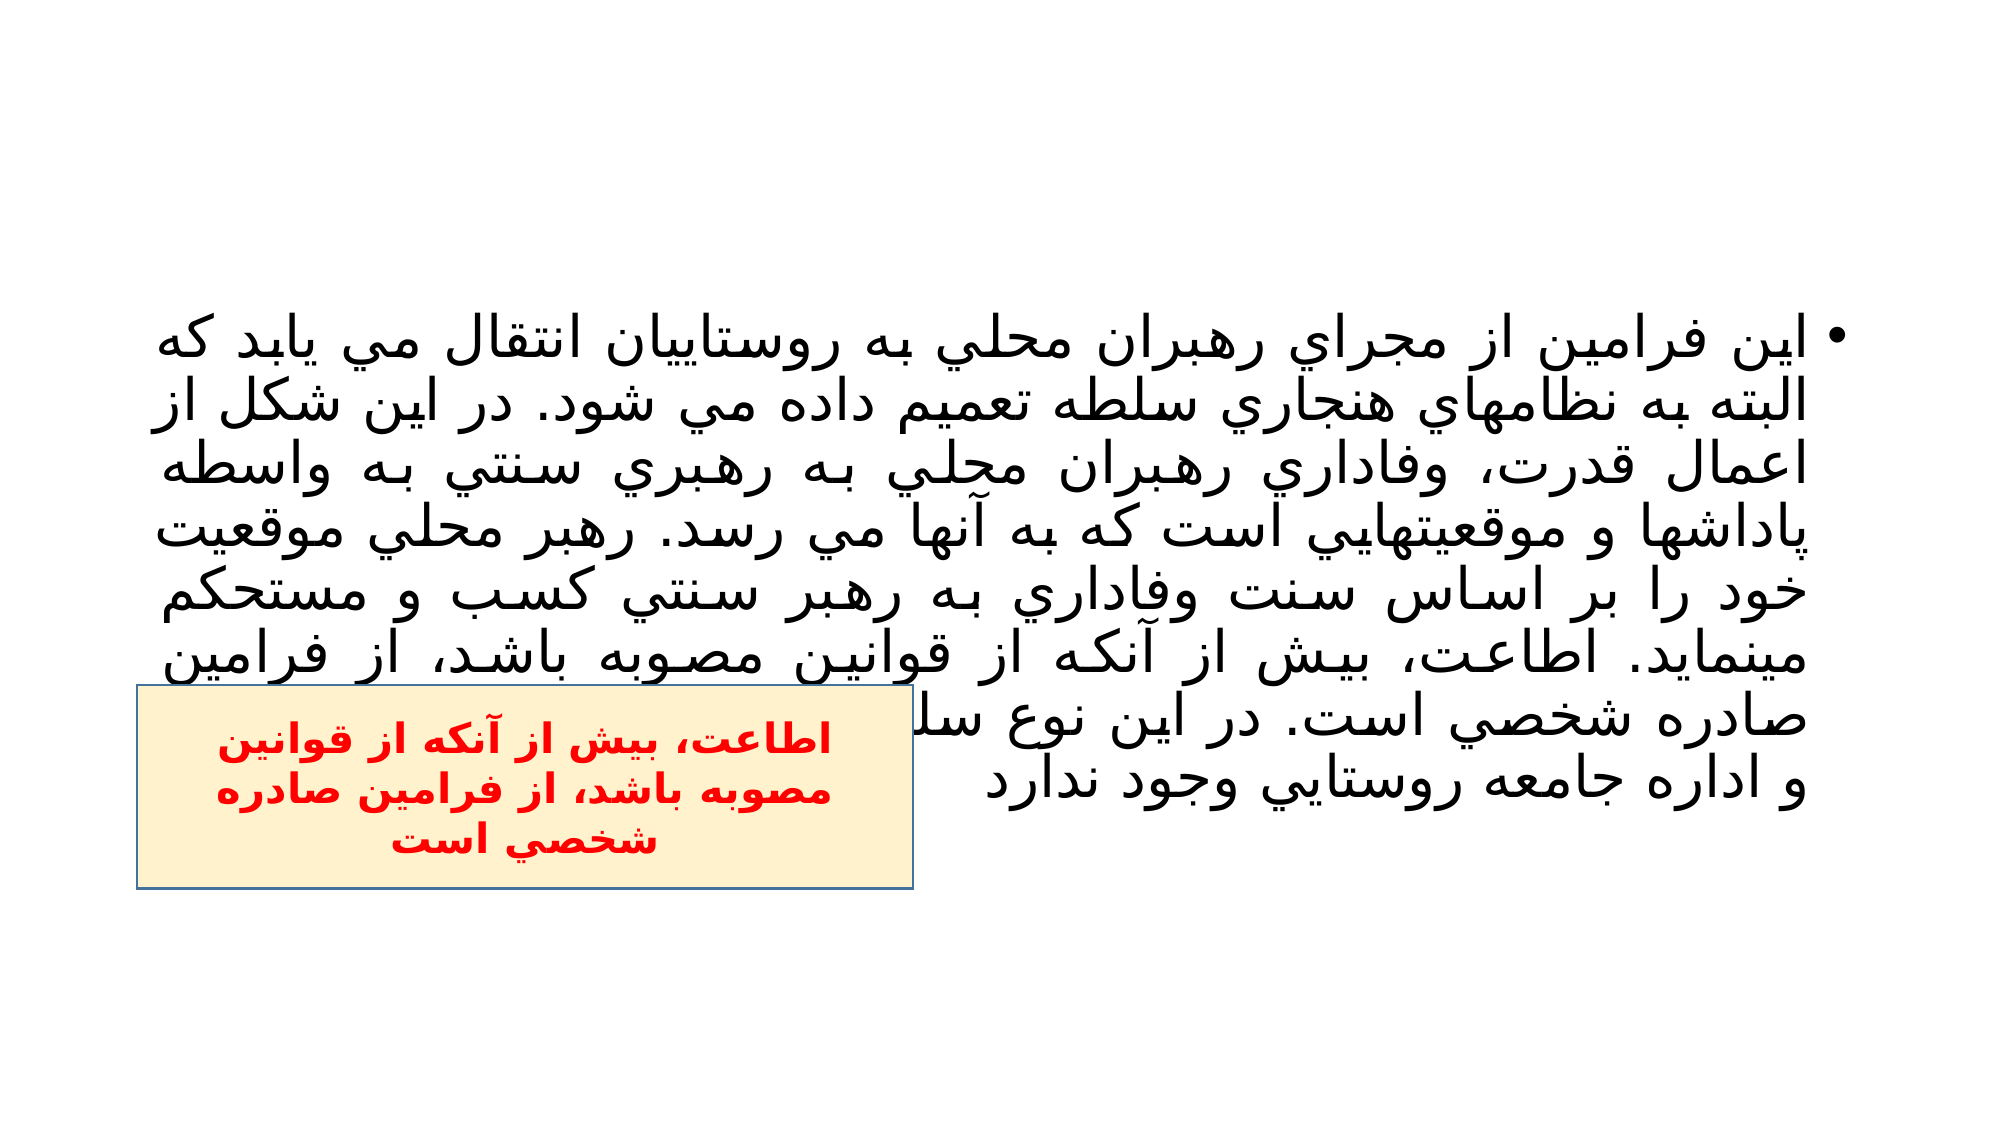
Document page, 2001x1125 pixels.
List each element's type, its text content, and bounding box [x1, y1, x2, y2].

list اين فرامين از مجراي رهبران محلي به روستاييان انتقال مي يابد كه البته به نظامهاي هنجاري سلطه تعميم داده مي شود. در اين شكل از اعمال قدرت، وفاداري رهبران محلي به رهبري سنتي به واسطه پاداشها و موقعيتهايي است كه به آنها مي رسد. رهبر محلي موقعيت خود را بر اساس سنت وفاداري به رهبر سنتي كسب و مستحكم مينمايد. اطاعت، بيش از آنكه از قوانين مصوبه باشد، از فرامين صادره شخصي است. در اين نوع سلطه، جدايي ميان امور خصوصي و اداره جامعه روستايي وجود ندارد [137, 299, 1863, 1014]
text_box اطاعت، بيش از آنكه از قوانين مصوبه باشد، از فرامين صادره شخصي است [136, 684, 914, 890]
